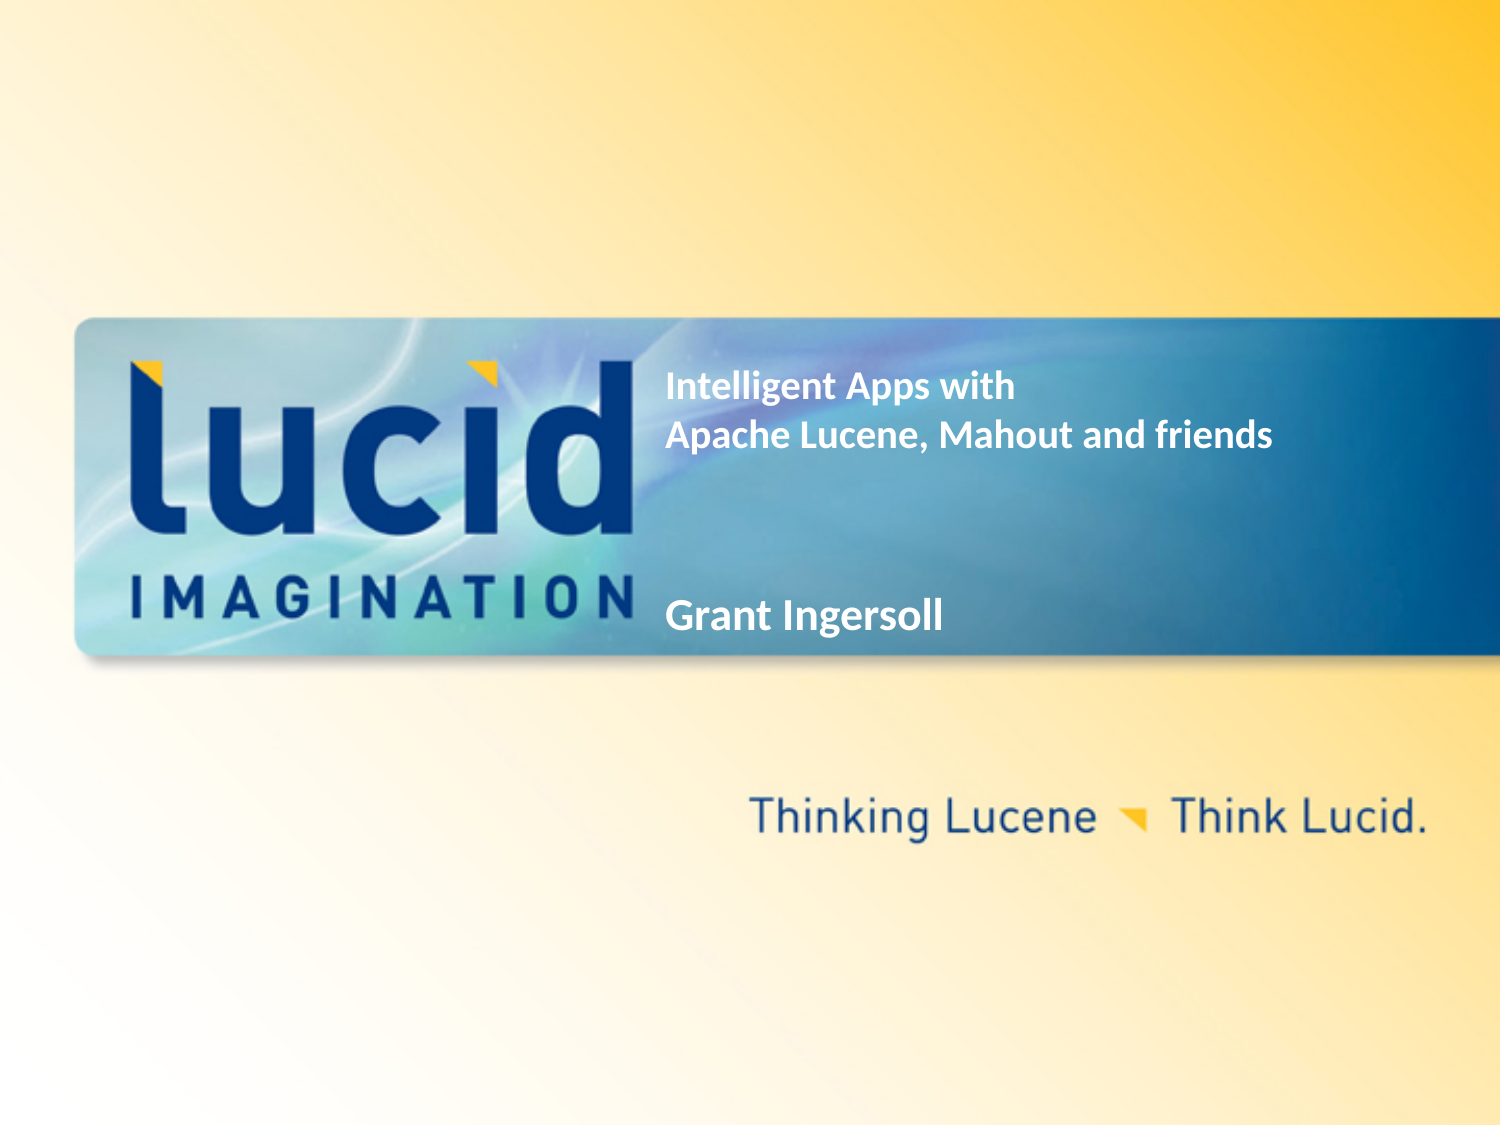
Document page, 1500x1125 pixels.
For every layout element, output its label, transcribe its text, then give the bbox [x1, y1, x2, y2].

picture [0, 0, 1500, 1125]
title Intelligent Apps with Apache Lucene, Mahout and friends [649, 349, 1451, 466]
subtitle Grant Ingersoll [649, 499, 1392, 638]
